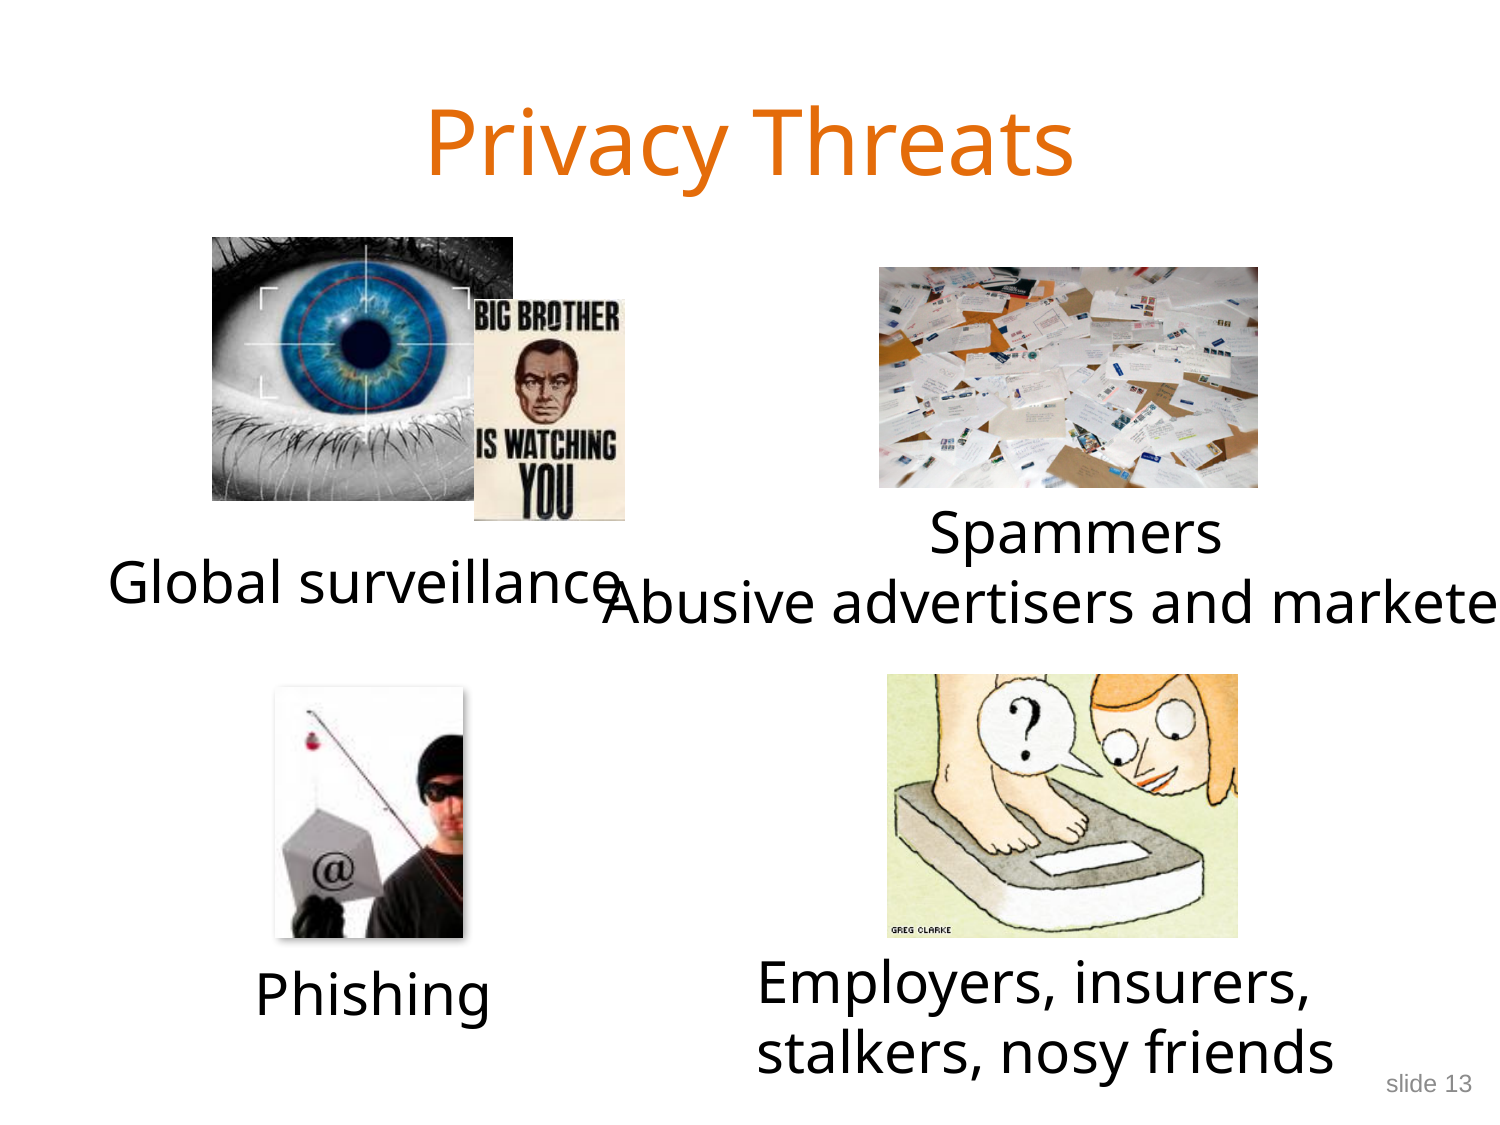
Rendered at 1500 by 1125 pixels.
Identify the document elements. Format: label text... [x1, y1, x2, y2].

picture [887, 674, 1238, 938]
text_box Spammers Abusive advertisers and marketers [587, 487, 1500, 643]
text_box Phishing [240, 950, 507, 1035]
picture [274, 687, 463, 938]
picture [212, 237, 626, 521]
text_box Global surveillance [92, 537, 587, 623]
text_box Employers, insurers, stalkers, nosy friends [741, 937, 1351, 1093]
title Privacy Threats [75, 45, 1425, 233]
slide_number slide 13 [1137, 1052, 1488, 1113]
picture [879, 267, 1259, 488]
